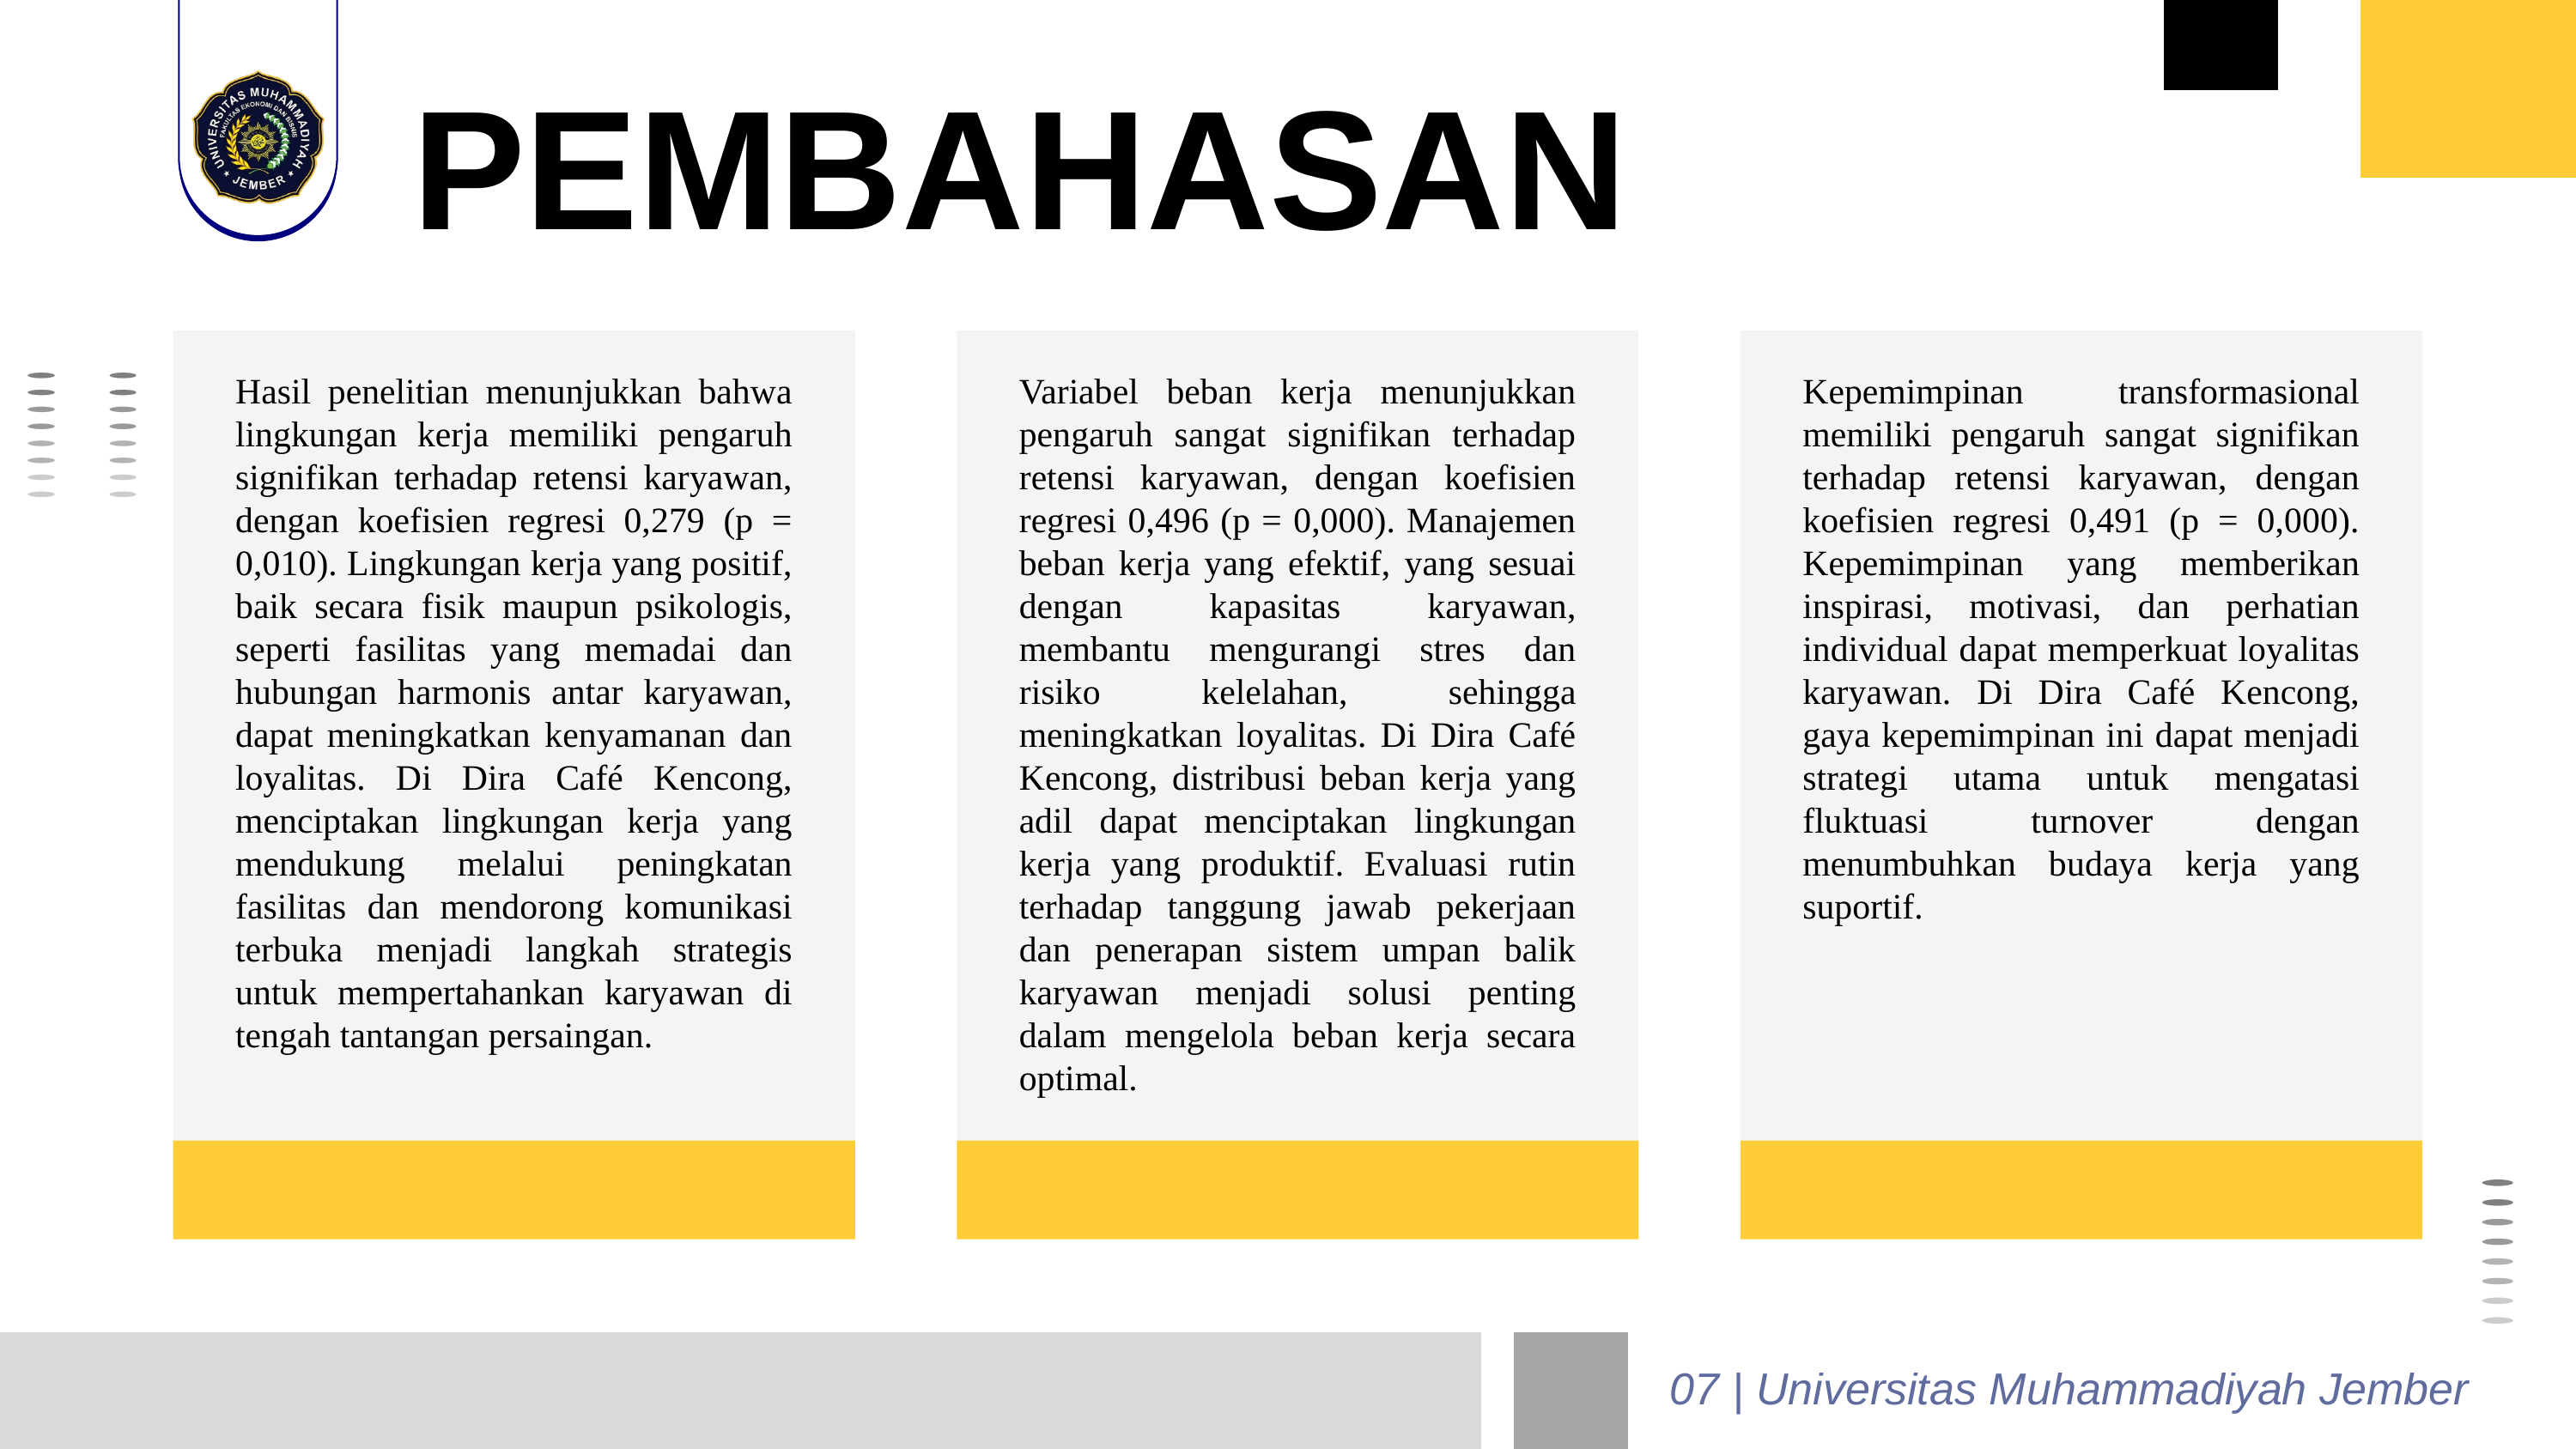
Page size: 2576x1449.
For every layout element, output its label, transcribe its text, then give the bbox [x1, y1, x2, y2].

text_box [179, 0, 337, 57]
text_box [0, 1331, 1629, 1449]
text_box [0, 373, 137, 497]
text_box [2361, 0, 2576, 180]
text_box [2162, 0, 2280, 90]
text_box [956, 330, 1639, 1240]
text_box [2482, 1179, 2576, 1324]
text_box PEMBAHASAN [412, 90, 1676, 264]
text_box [1740, 330, 2423, 1240]
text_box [173, 330, 856, 1240]
picture [179, 57, 338, 216]
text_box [179, 221, 337, 242]
text_box 07 | Universitas Muhammadiyah Jember [1635, 1351, 2519, 1415]
